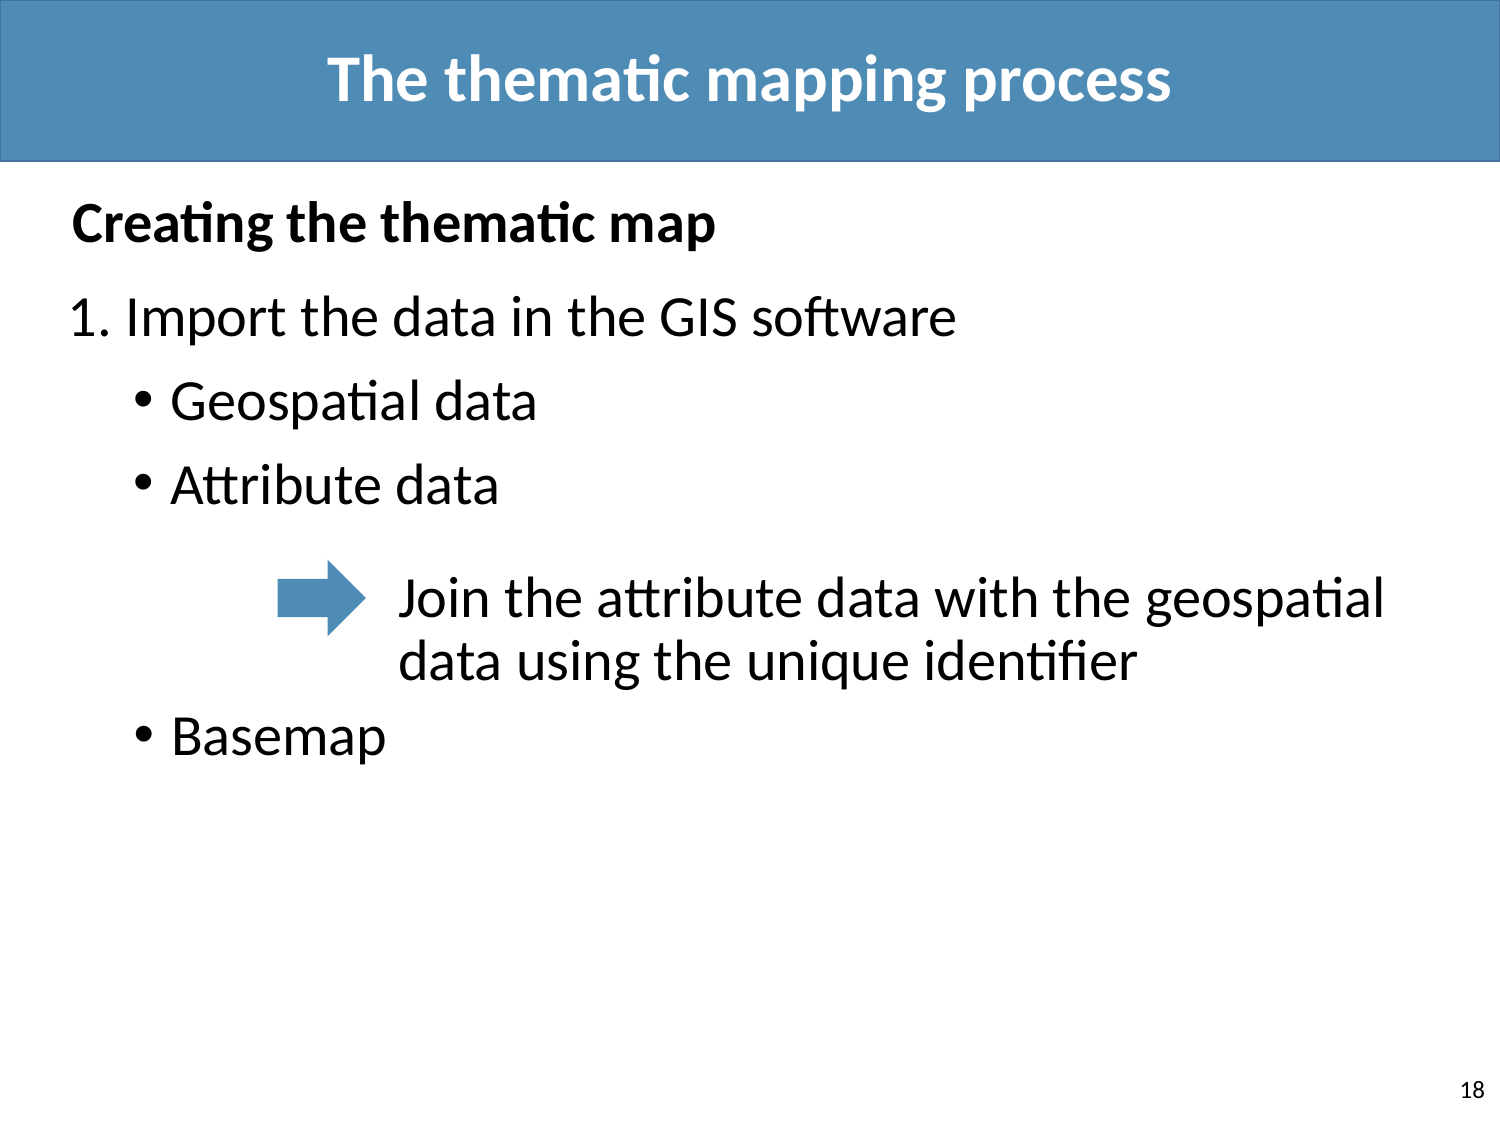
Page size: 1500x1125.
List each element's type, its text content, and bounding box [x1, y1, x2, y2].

text_box Creating the thematic map [57, 184, 1352, 278]
text_box Join the attribute data with the geospatial data using the unique identifier [383, 559, 1435, 639]
text_box The thematic mapping process [103, 23, 1397, 138]
text_box [277, 559, 366, 637]
slide_number 18 [1162, 1058, 1500, 1119]
text_box 1. Import the data in the GIS software Geospatial data Attribute data Basemap [53, 278, 1418, 1012]
